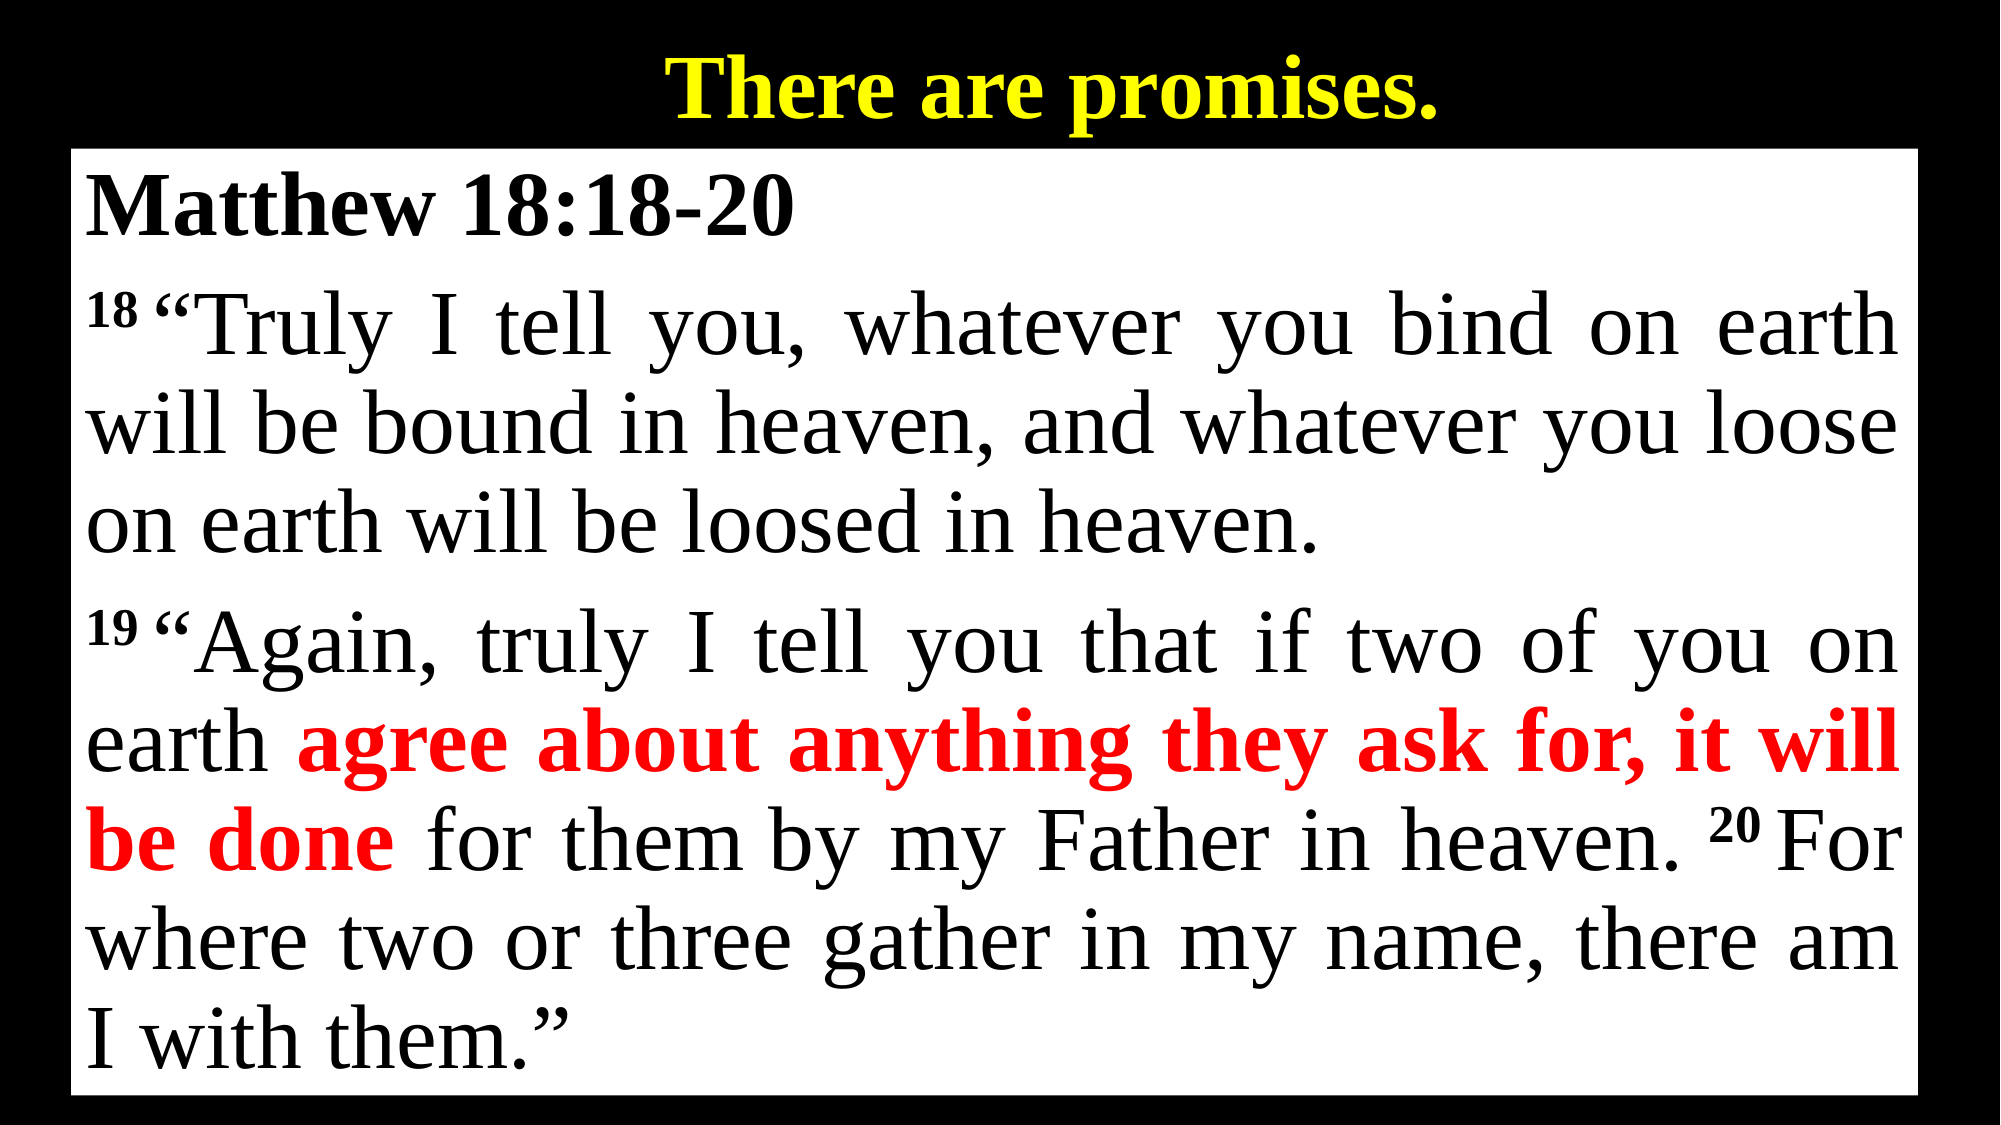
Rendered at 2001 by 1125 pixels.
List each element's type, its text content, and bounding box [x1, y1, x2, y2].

text_box Matthew 18:18-20 18 “Truly I tell you, whatever you bind on earth will be bound in heaven, and whatever you loose on earth will be loosed in heaven. 19 “Again, truly I tell you that if two of you on earth agree about anything they ask for, it will be done for them by my Father in heaven. 20 For where two or three gather in my name, there am I with them.” [71, 148, 1918, 1096]
text_box There are promises. [649, 32, 1457, 146]
